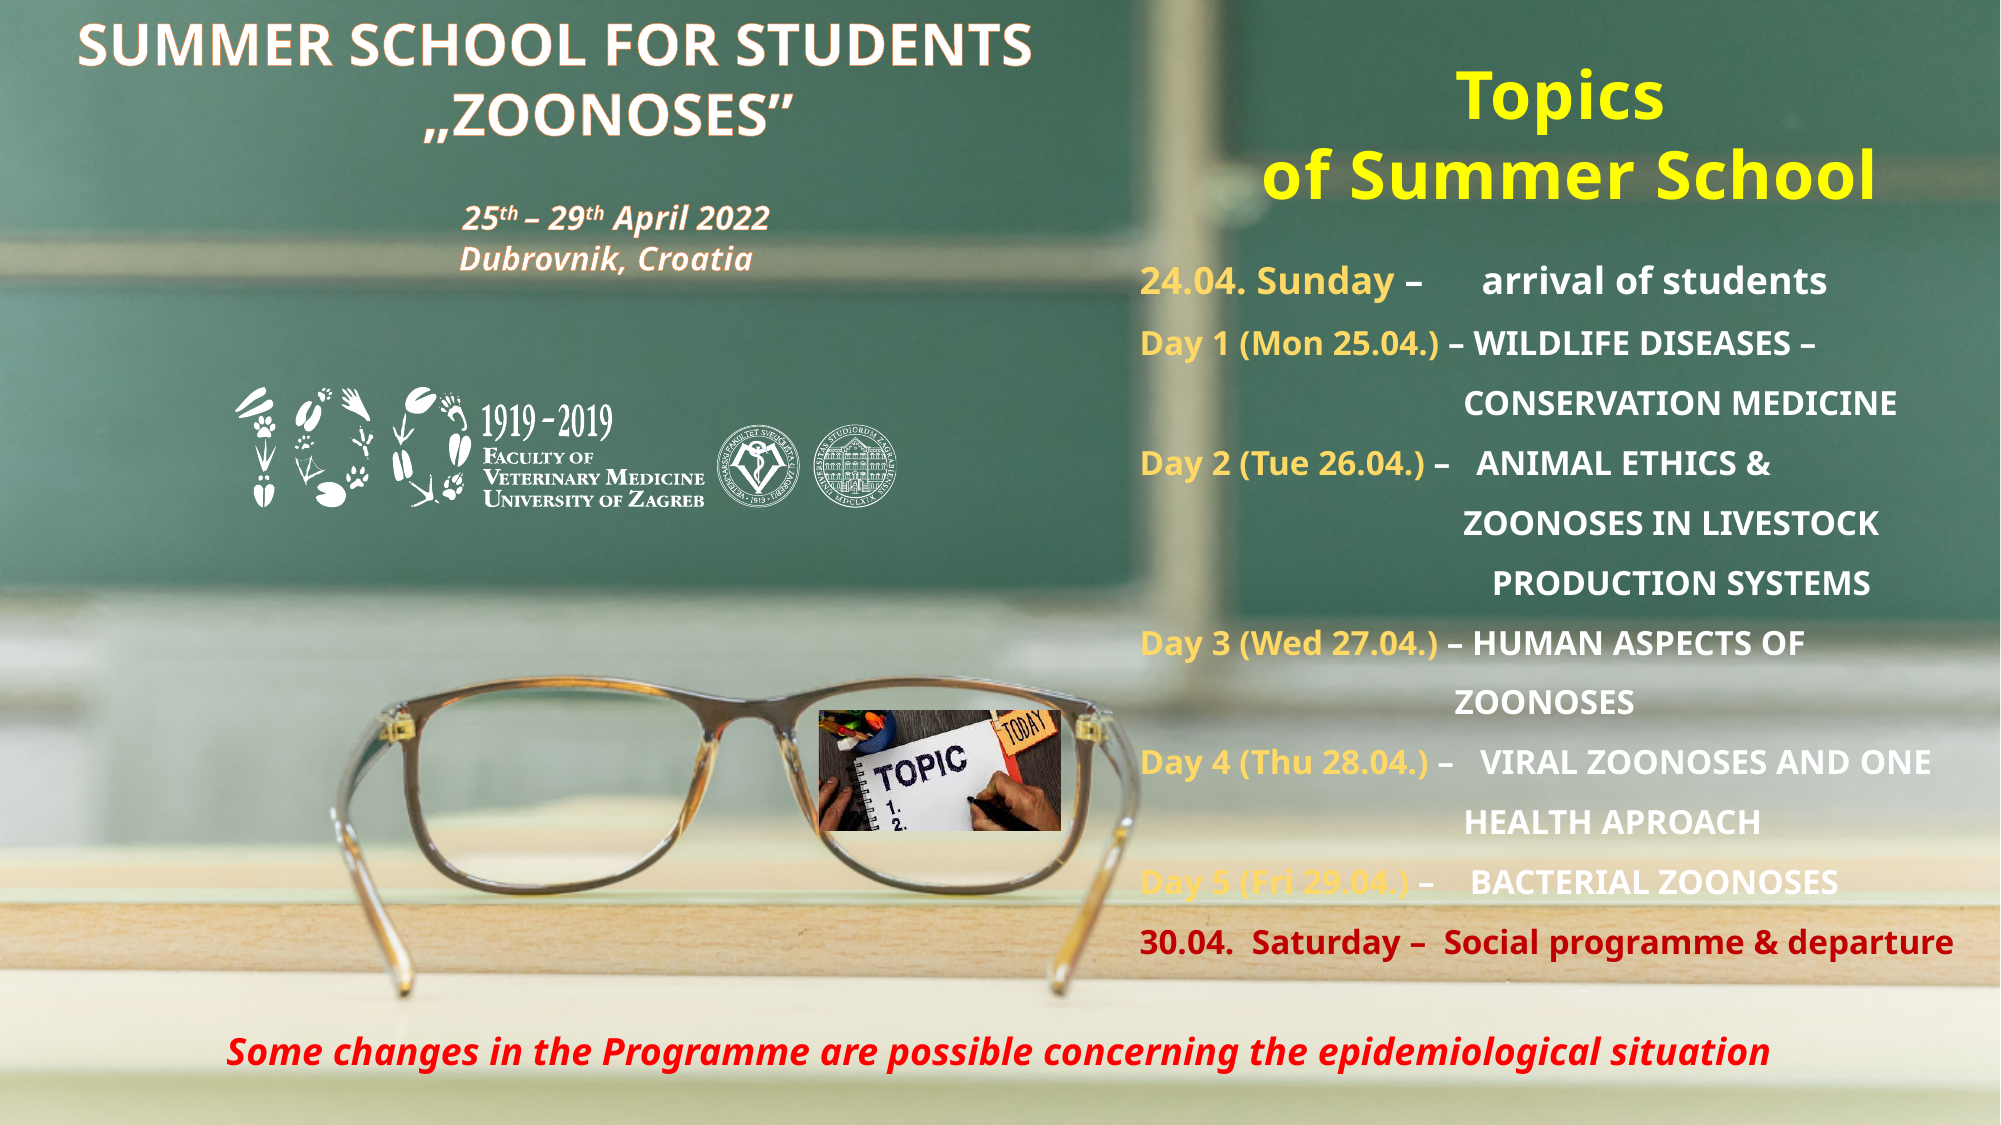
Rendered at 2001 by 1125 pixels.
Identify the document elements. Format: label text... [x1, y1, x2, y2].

text_box Some changes in the Programme are possible concerning the epidemiological situation [34, 1021, 1966, 1081]
text_box SUMMER SCHOOL FOR STUDENTS „ZOONOSES” 25th – 29th April 2022 Dubrovnik, Croatia [0, 0, 1125, 285]
text_box Topics of Summer School [1155, 45, 1985, 221]
text_box 24.04. Sunday – arrival of students Day 1 (Mon 25.04.) – WILDLIFE DISEASES – CONSERVATION MEDICINE Day 2 (Tue 26.04.) – ANIMAL ETHICS & ZOONOSES IN LIVESTOCK PRODUCTION SYSTEMS Day 3 (Wed 27.04.) – HUMAN ASPECTS OF ZOONOSES Day 4 (Thu 28.04.) – VIRAL ZOONOSES AND ONE HEALTH APROACH Day 5 (Fri 29.04.) – BACTERIAL ZOONOSES 30.04. Saturday – Social programme & departure [1124, 227, 2000, 969]
picture [0, 0, 2001, 1125]
